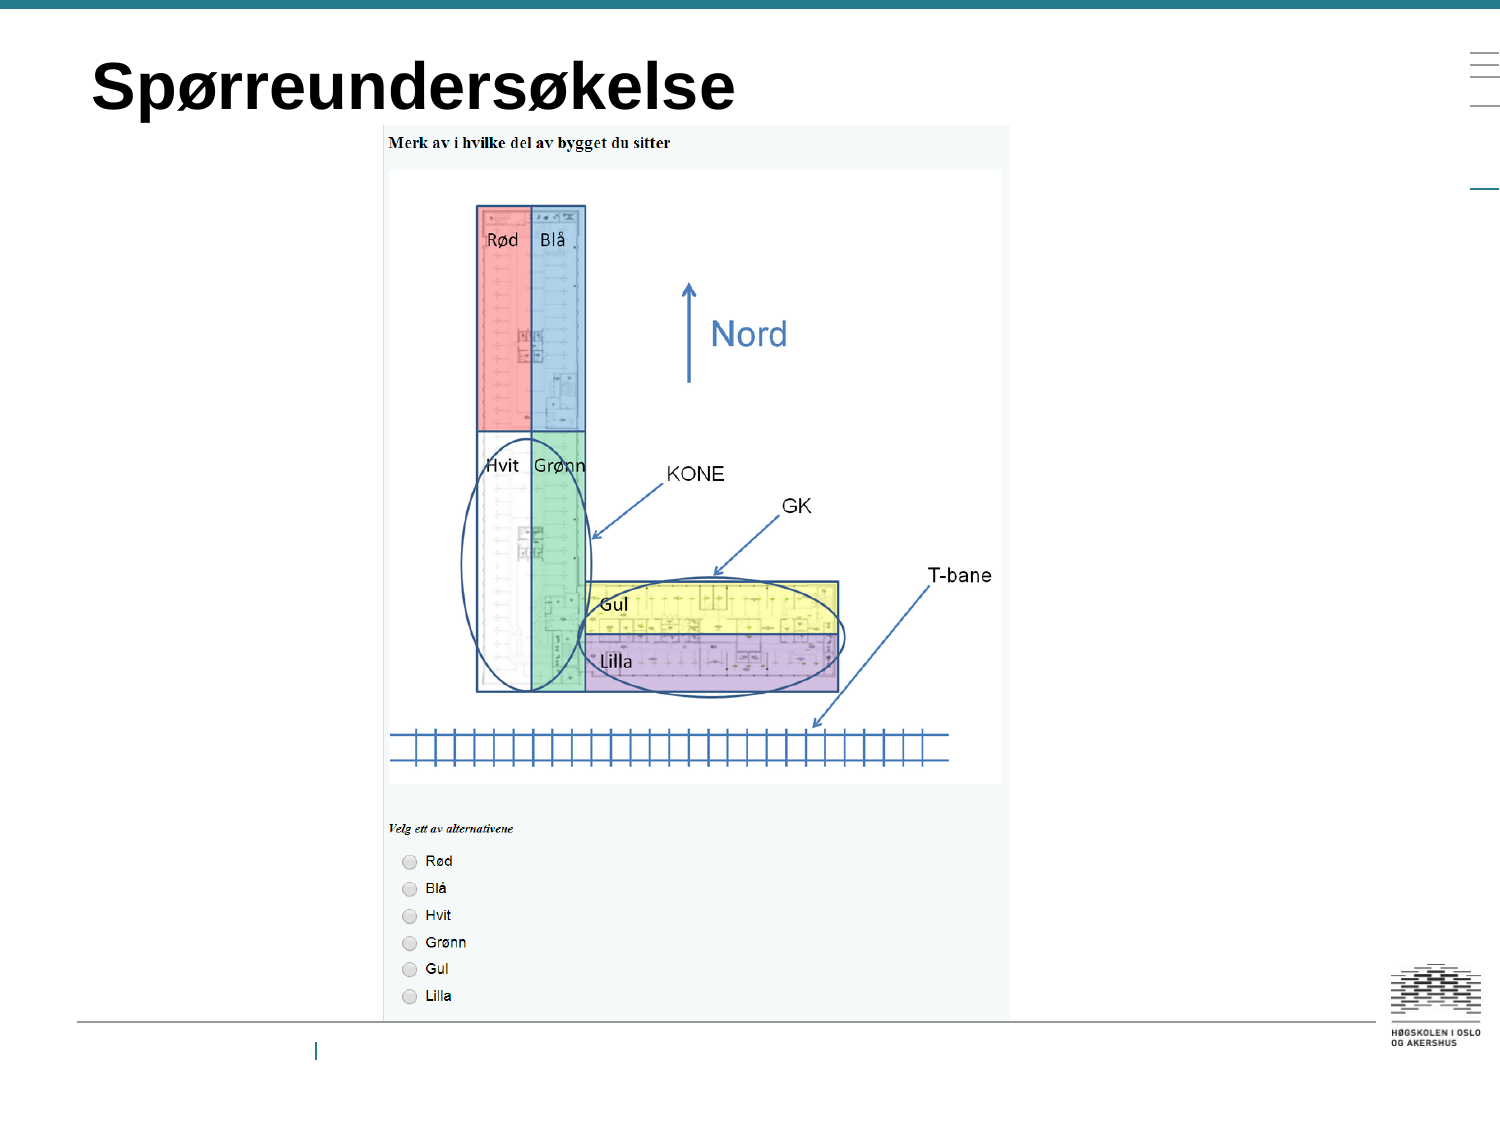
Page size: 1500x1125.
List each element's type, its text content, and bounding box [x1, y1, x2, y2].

picture [1391, 964, 1481, 1046]
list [383, 125, 1011, 1021]
title Spørreundersøkelse [76, 35, 1376, 189]
